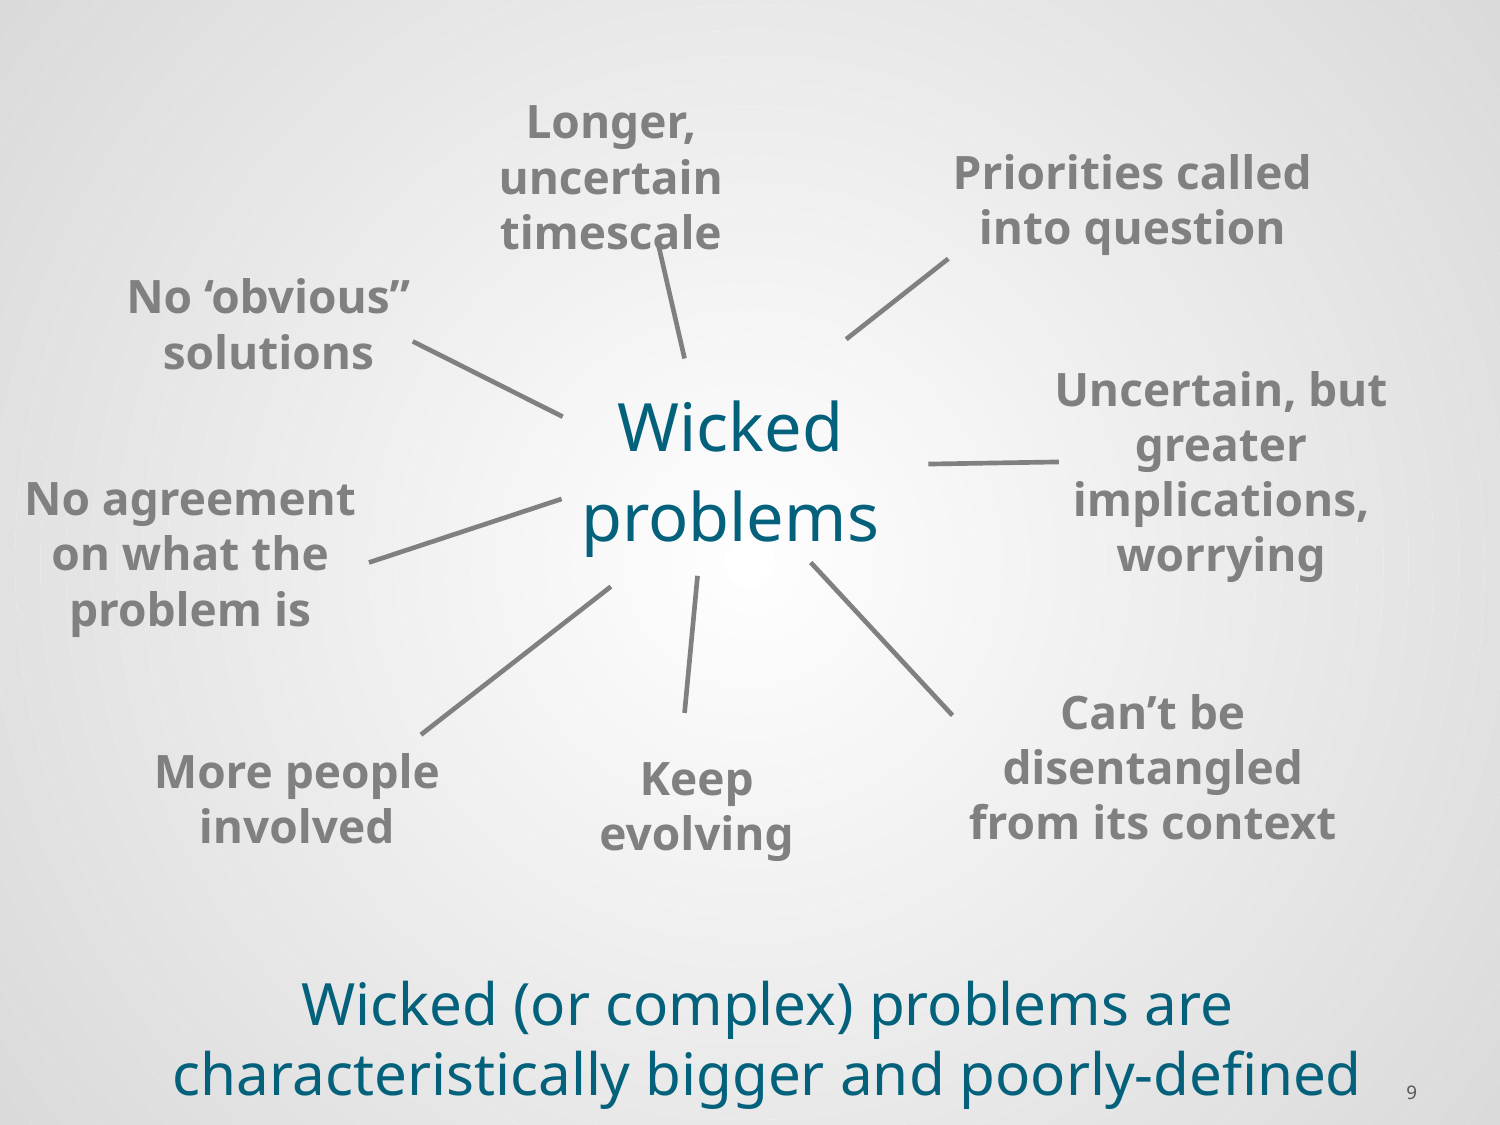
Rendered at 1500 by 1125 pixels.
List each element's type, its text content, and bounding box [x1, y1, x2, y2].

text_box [845, 258, 949, 340]
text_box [368, 498, 562, 563]
text_box More people involved [83, 735, 511, 861]
text_box Wicked (or complex) problems are characteristically bigger and poorly-defined [112, 959, 1423, 1115]
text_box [684, 575, 698, 714]
text_box Uncertain, but greater implications, worrying [1007, 352, 1435, 589]
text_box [420, 586, 612, 735]
slide_number 9 [1402, 1063, 1495, 1124]
text_box No agreement on what the problem is [0, 461, 383, 643]
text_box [412, 341, 563, 417]
text_box Longer, uncertain timescale [397, 85, 825, 267]
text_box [656, 239, 685, 359]
text_box Can’t be disentangled from its context [939, 675, 1367, 857]
text_box Priorities called into question [918, 135, 1346, 262]
text_box No ‘obvious” solutions [54, 260, 482, 386]
title Wicked problems [481, 435, 980, 563]
text_box Keep evolving [538, 741, 855, 868]
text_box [928, 461, 1060, 465]
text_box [810, 562, 953, 716]
